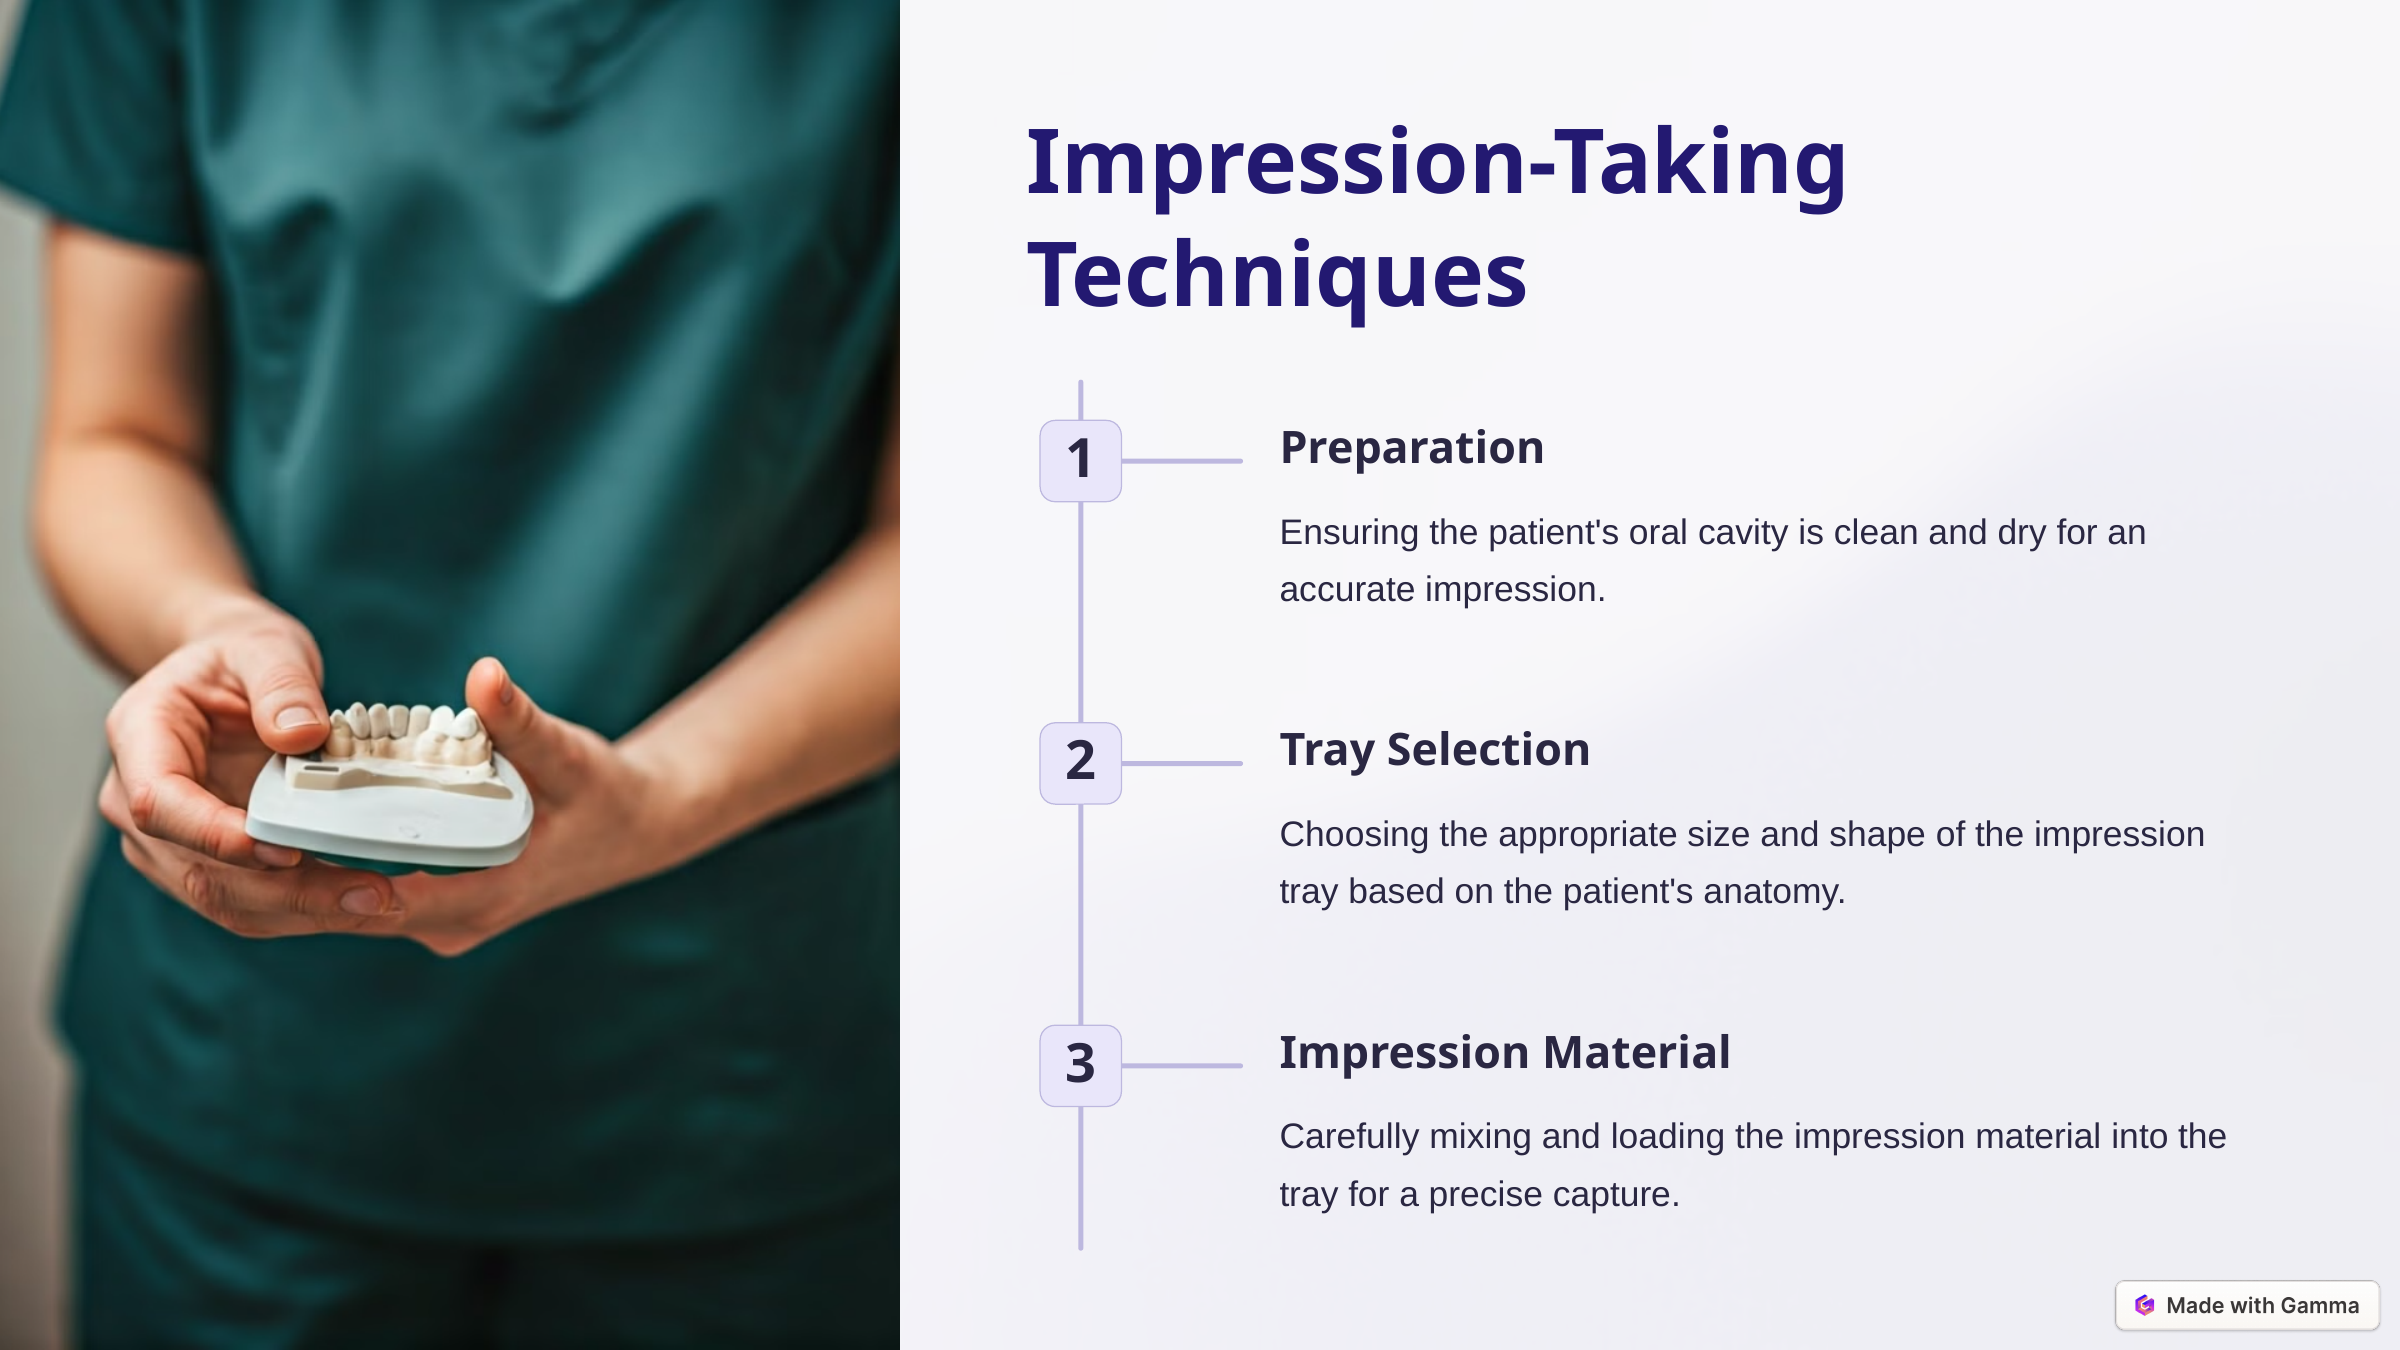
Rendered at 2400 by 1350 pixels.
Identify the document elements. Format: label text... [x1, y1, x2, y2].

text_box [1078, 805, 1084, 1025]
text_box Impression-Taking Techniques [1026, 99, 2274, 326]
text_box Choosing the appropriate size and shape of the impression tray based on the patient's anatomy. [1279, 796, 2274, 913]
text_box Ensuring the patient's oral cavity is clean and dry for an accurate impression. [1279, 494, 2274, 610]
text_box [1122, 761, 1244, 767]
text_box [1078, 502, 1084, 722]
text_box Impression Material [1279, 1020, 1732, 1078]
text_box [1122, 458, 1244, 464]
text_box Preparation [1279, 415, 1732, 473]
picture [0, 0, 900, 1350]
text_box [1122, 1063, 1244, 1069]
text_box 2 [1065, 736, 1097, 791]
text_box 3 [1065, 1038, 1097, 1093]
text_box 1 [1070, 433, 1092, 489]
text_box Tray Selection [1279, 718, 1732, 775]
text_box [1040, 722, 1122, 805]
picture [2106, 1271, 2389, 1339]
text_box [1078, 379, 1084, 420]
text_box [1040, 1025, 1122, 1107]
text_box [1078, 1107, 1084, 1251]
text_box Carefully mixing and loading the impression material into the tray for a precise capture. [1279, 1098, 2274, 1215]
text_box [1040, 420, 1122, 502]
